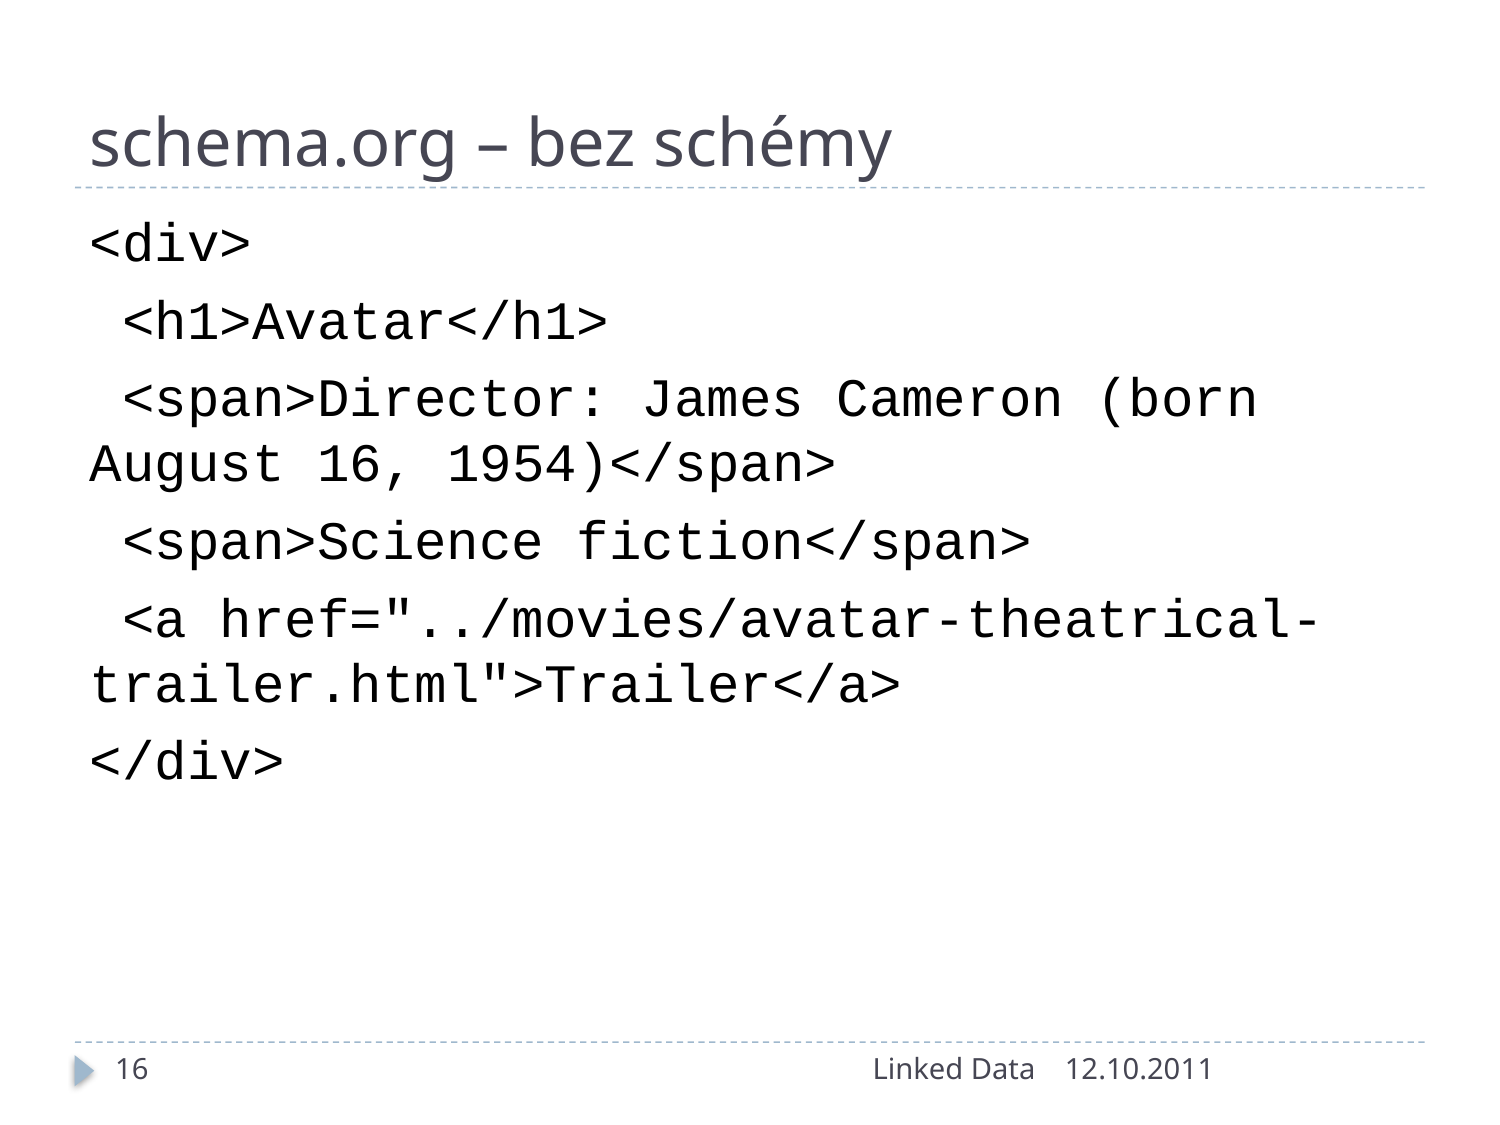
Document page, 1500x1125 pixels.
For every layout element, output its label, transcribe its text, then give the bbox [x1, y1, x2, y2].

footer Linked Data [475, 1042, 1051, 1103]
slide_number 16 [100, 1042, 426, 1103]
list <div> <h1>Avatar</h1> <span>Director: James Cameron (born August 16, 1954)</span> <span>Science fiction</span> <a href="../movies/avatar-theatrical-trailer.html">Trailer</a> </div> [75, 200, 1425, 1010]
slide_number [1051, 1042, 1426, 1103]
title schema.org – bez schémy [75, 24, 1425, 188]
